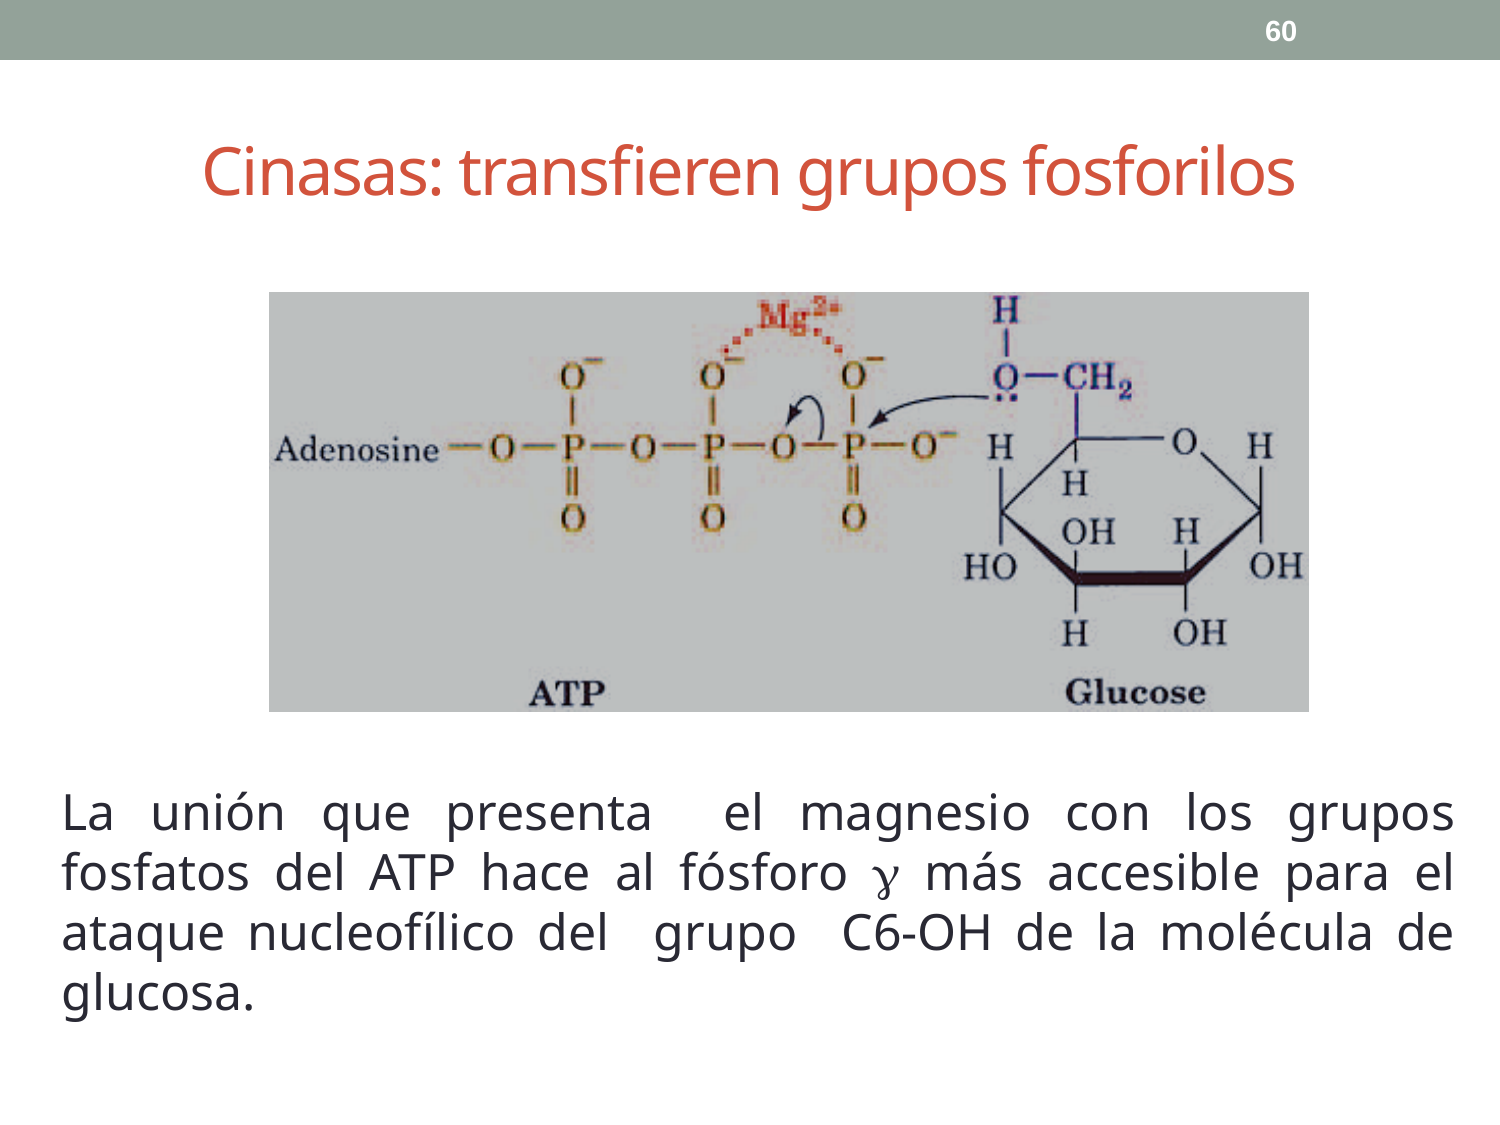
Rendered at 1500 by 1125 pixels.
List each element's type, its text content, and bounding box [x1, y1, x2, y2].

slide_number 60 [1250, 3, 1425, 57]
title Cinasas: transfieren grupos fosforilos [75, 87, 1425, 250]
picture [269, 292, 1309, 712]
text_box La unión que presenta el magnesio con los grupos fosfatos del ATP hace al fósforo  más accesible para el ataque nucleofílico del grupo C6-OH de la molécula de glucosa. [46, 773, 1471, 1029]
